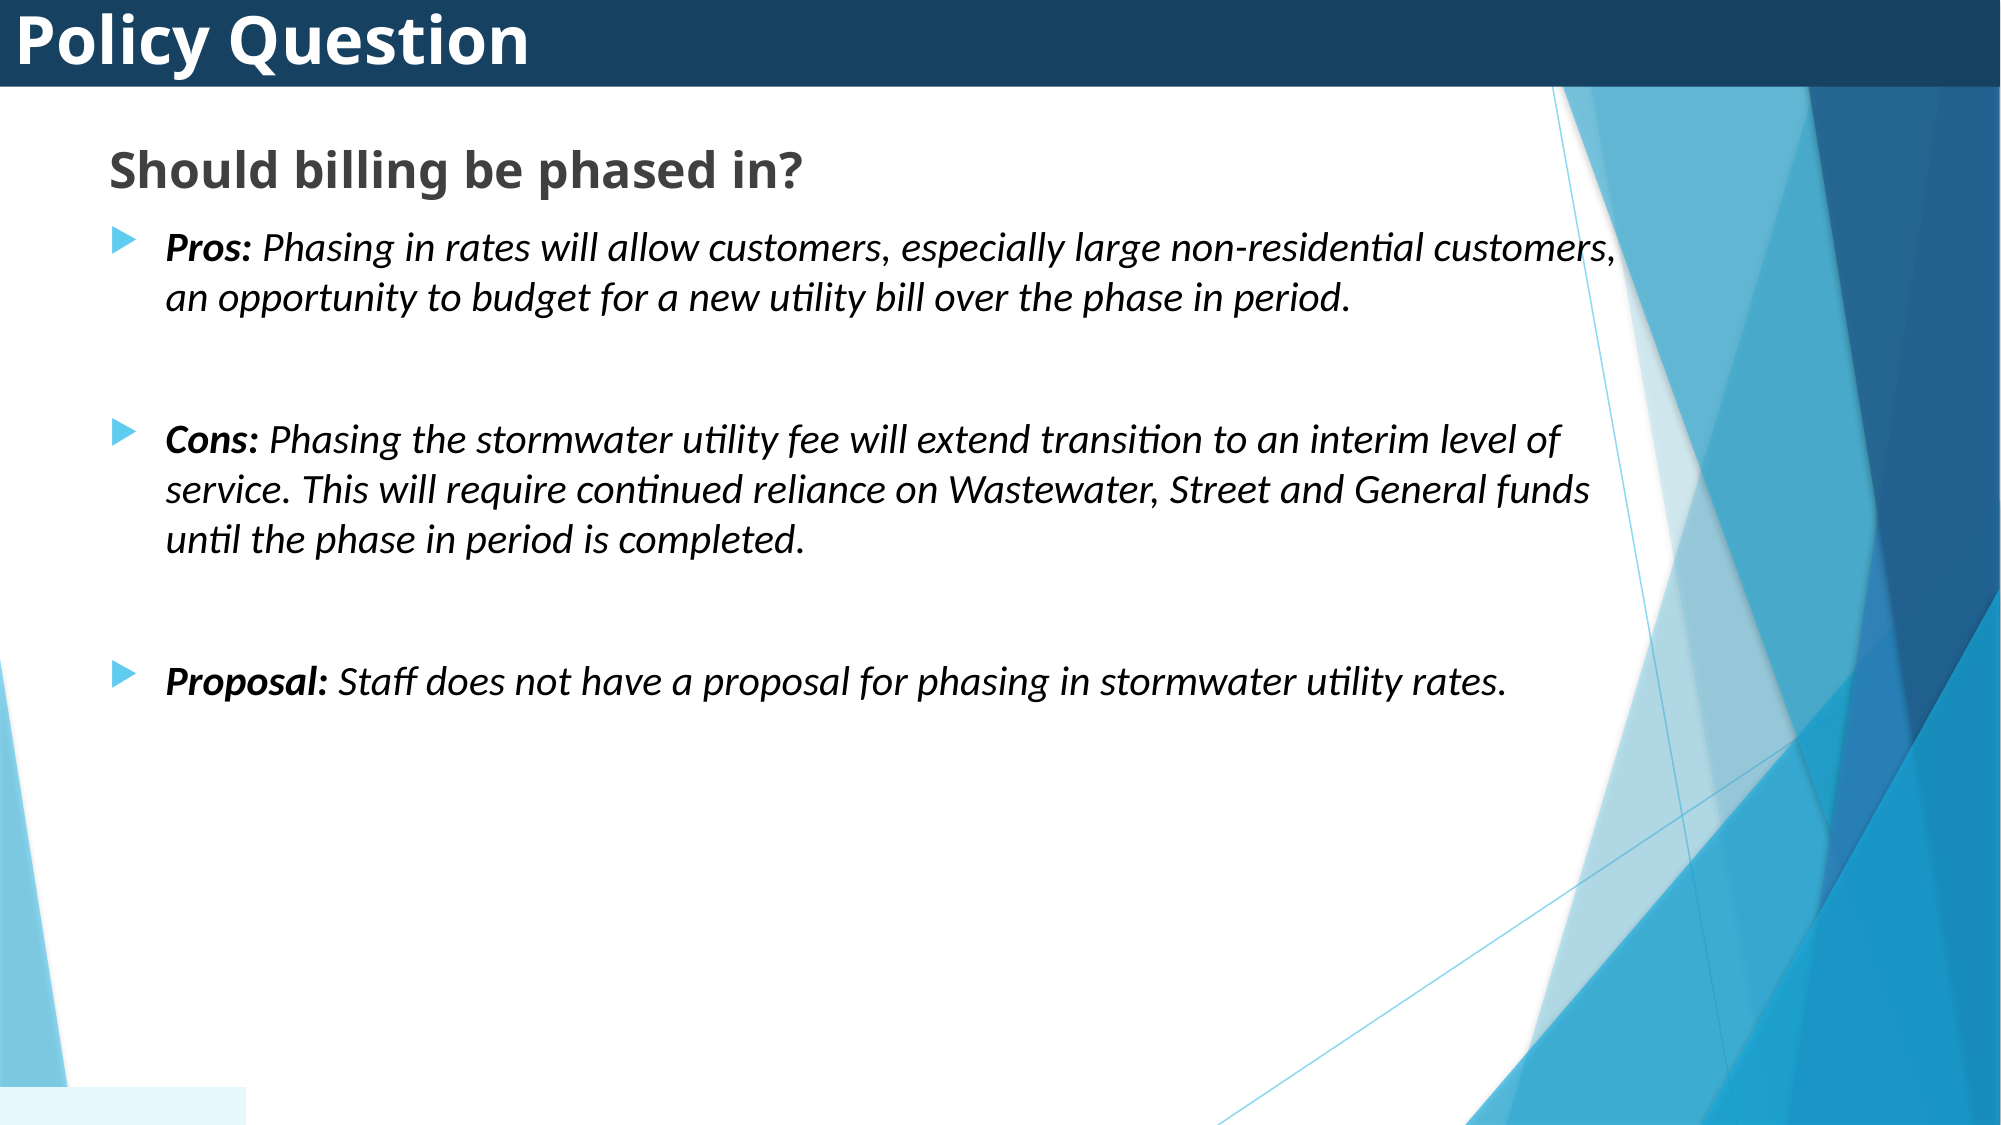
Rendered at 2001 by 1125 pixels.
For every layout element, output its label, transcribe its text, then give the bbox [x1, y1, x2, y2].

text_box Policy Question [0, 0, 2000, 87]
list Should billing be phased in? Pros: Phasing in rates will allow customers, especially large non-residential customers, an opportunity to budget for a new utility bill over the phase in period. Cons: Phasing the stormwater utility fee will extend transition to an interim level of service. This will require continued reliance on Wastewater, Street and General funds until the phase in period is completed. Proposal: Staff does not have a proposal for phasing in stormwater utility rates. [94, 131, 1675, 1084]
